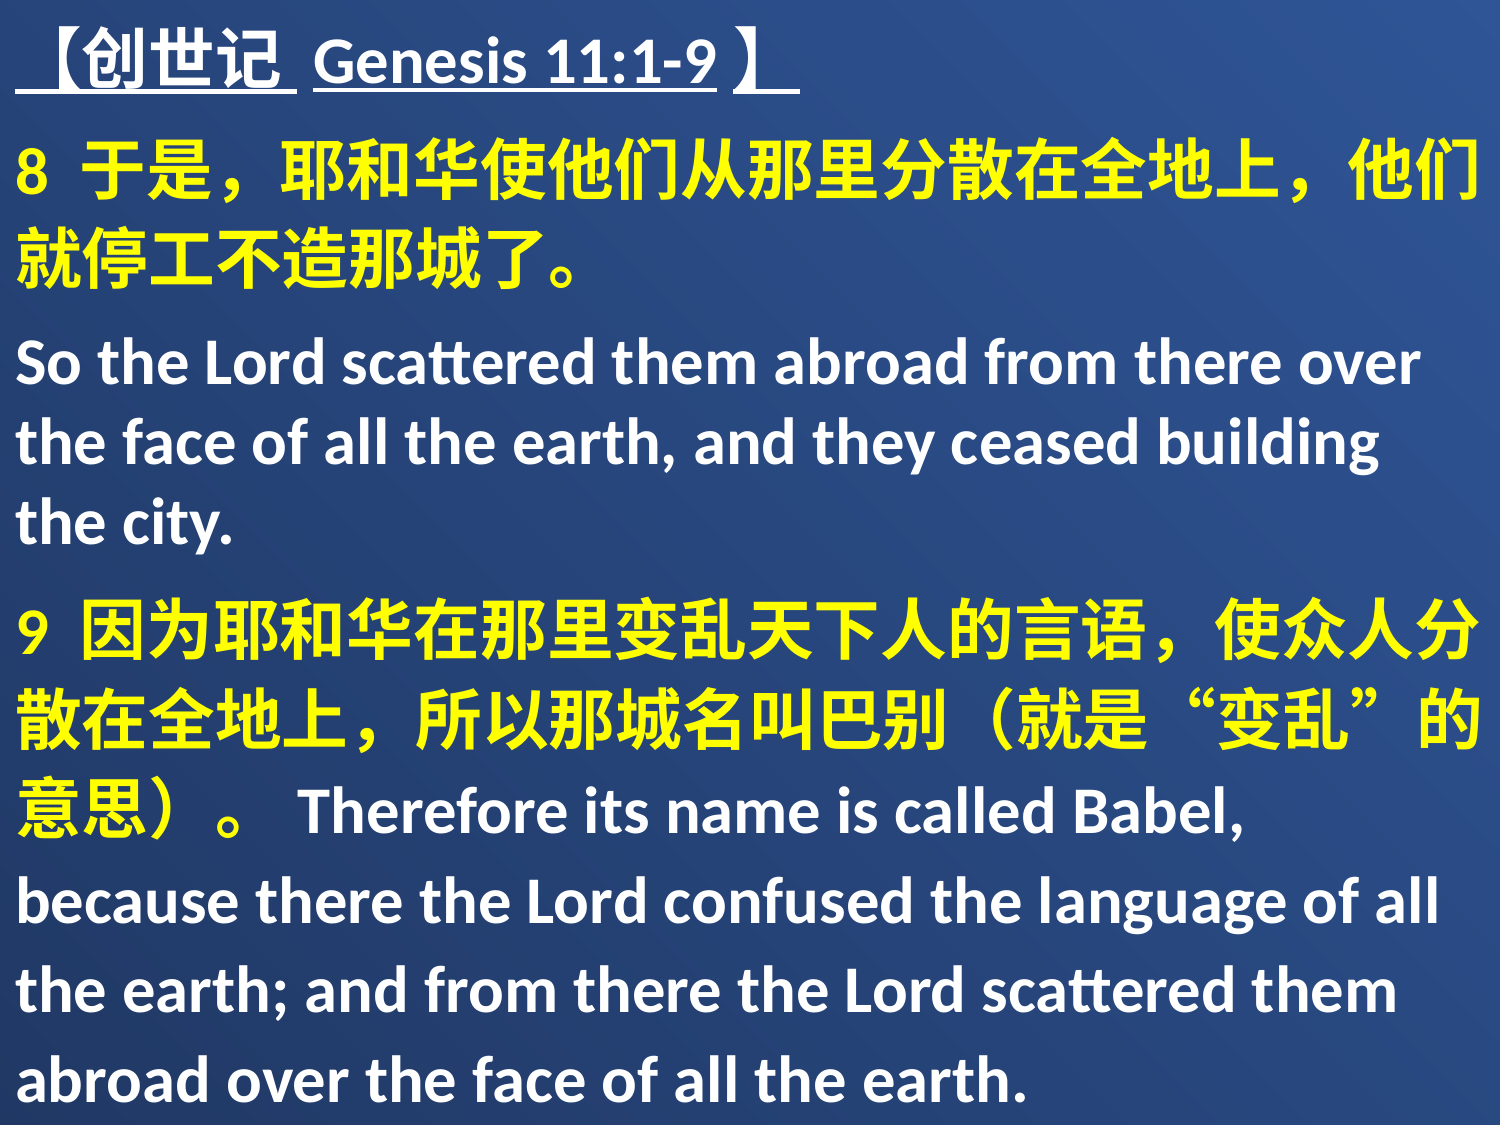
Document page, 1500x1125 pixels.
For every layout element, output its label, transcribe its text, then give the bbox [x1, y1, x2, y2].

subtitle 【创世记 Genesis 11:1-9】 8 于是，耶和华使他们从那里分散在全地上，他们就停工不造那城了。 So the Lord scattered them abroad from there over the face of all the earth, and they ceased building the city. 9 因为耶和华在那里变乱天下人的言语，使众人分散在全地上，所以那城名叫巴别（就是“变乱”的意思）。Therefore its name is called Babel, because there the Lord confused the language of all the earth; and from there the Lord scattered them abroad over the face of all the earth. [0, 0, 1500, 1125]
